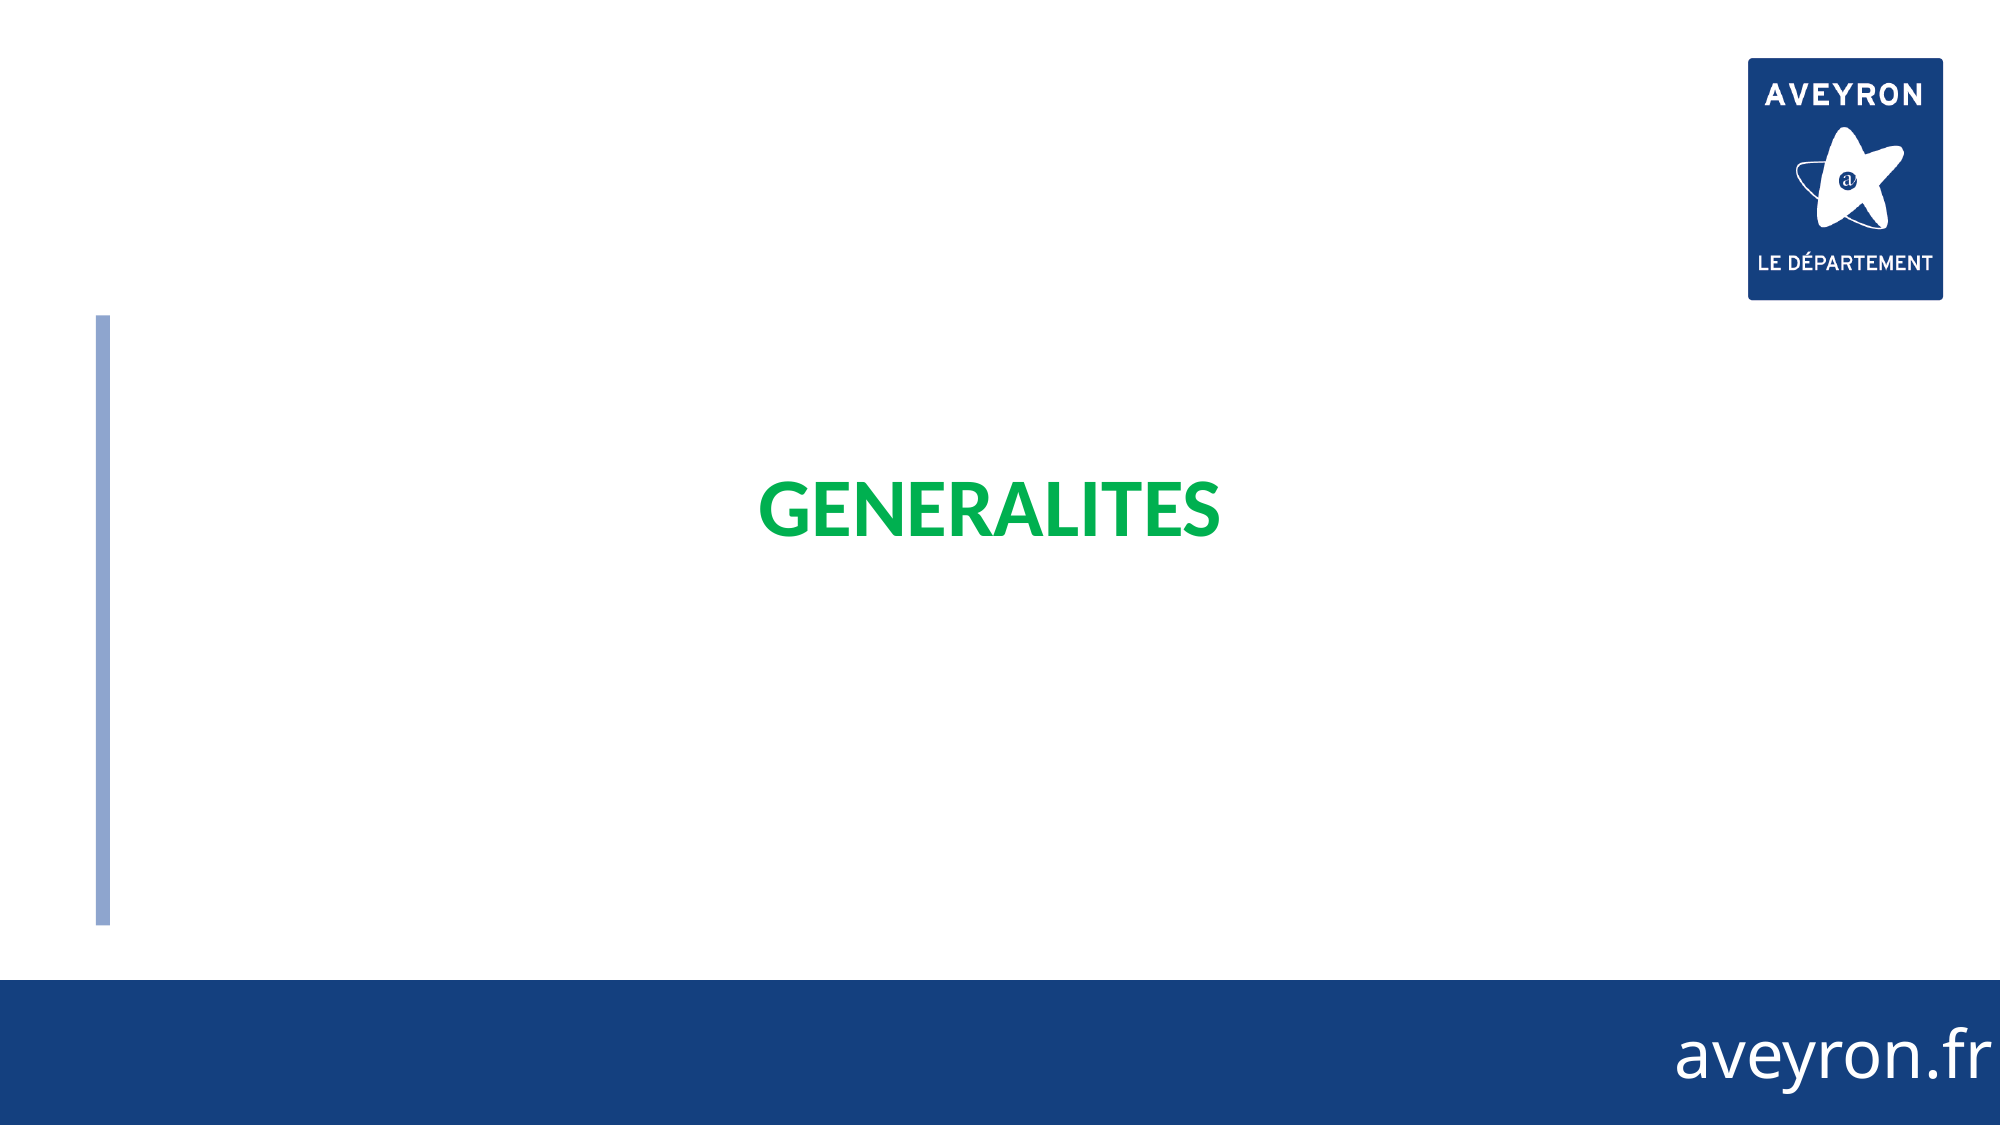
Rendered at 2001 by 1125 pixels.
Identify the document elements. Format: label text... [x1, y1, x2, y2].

slide_number 9 [1412, 1042, 1863, 1103]
list GENERALITES [127, 206, 1853, 849]
picture [1744, 54, 1947, 304]
